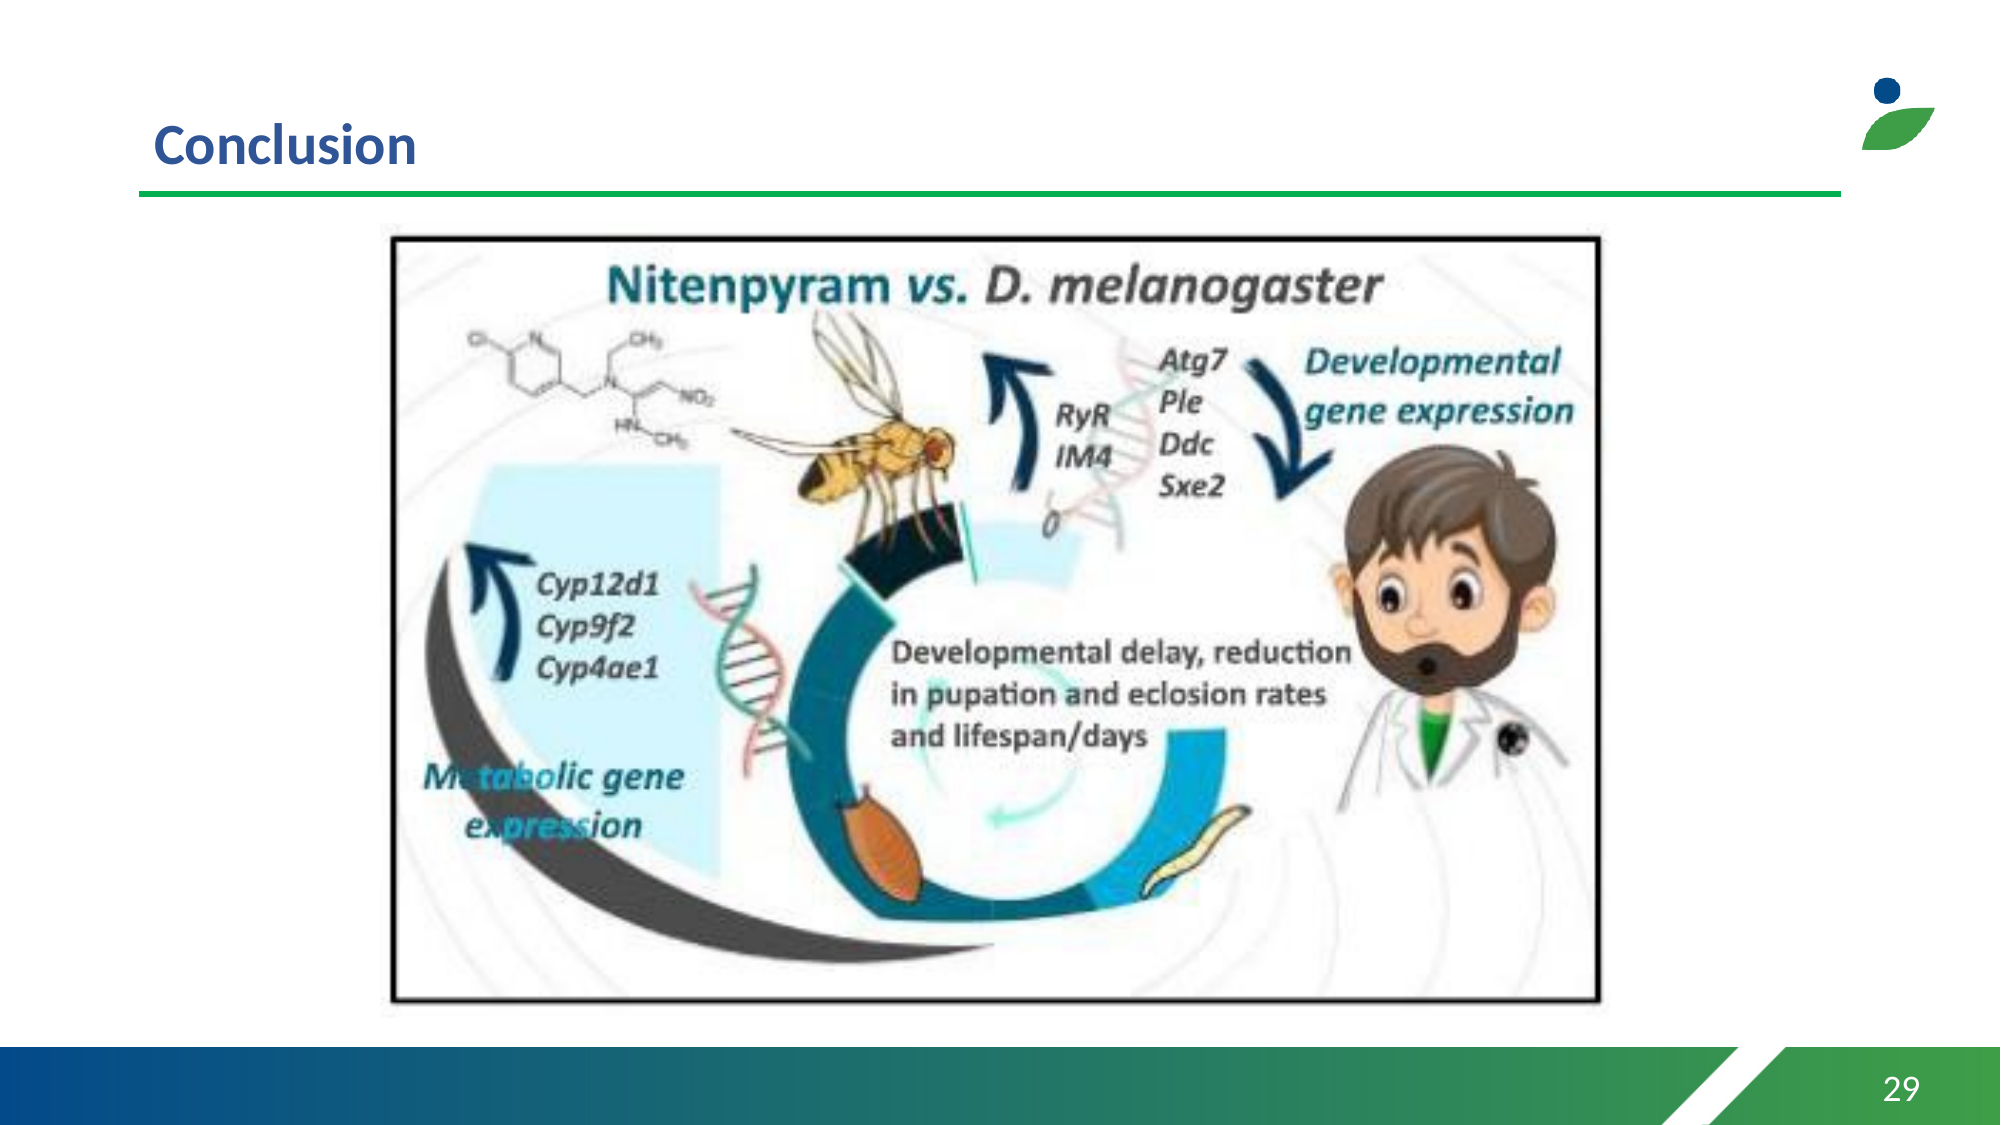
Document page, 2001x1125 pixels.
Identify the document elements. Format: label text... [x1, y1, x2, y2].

title Conclusion [139, 59, 1783, 185]
picture [380, 223, 1616, 1018]
slide_number 29 [1725, 1056, 1936, 1103]
picture [1840, 53, 1952, 175]
picture [0, 1047, 2000, 1125]
